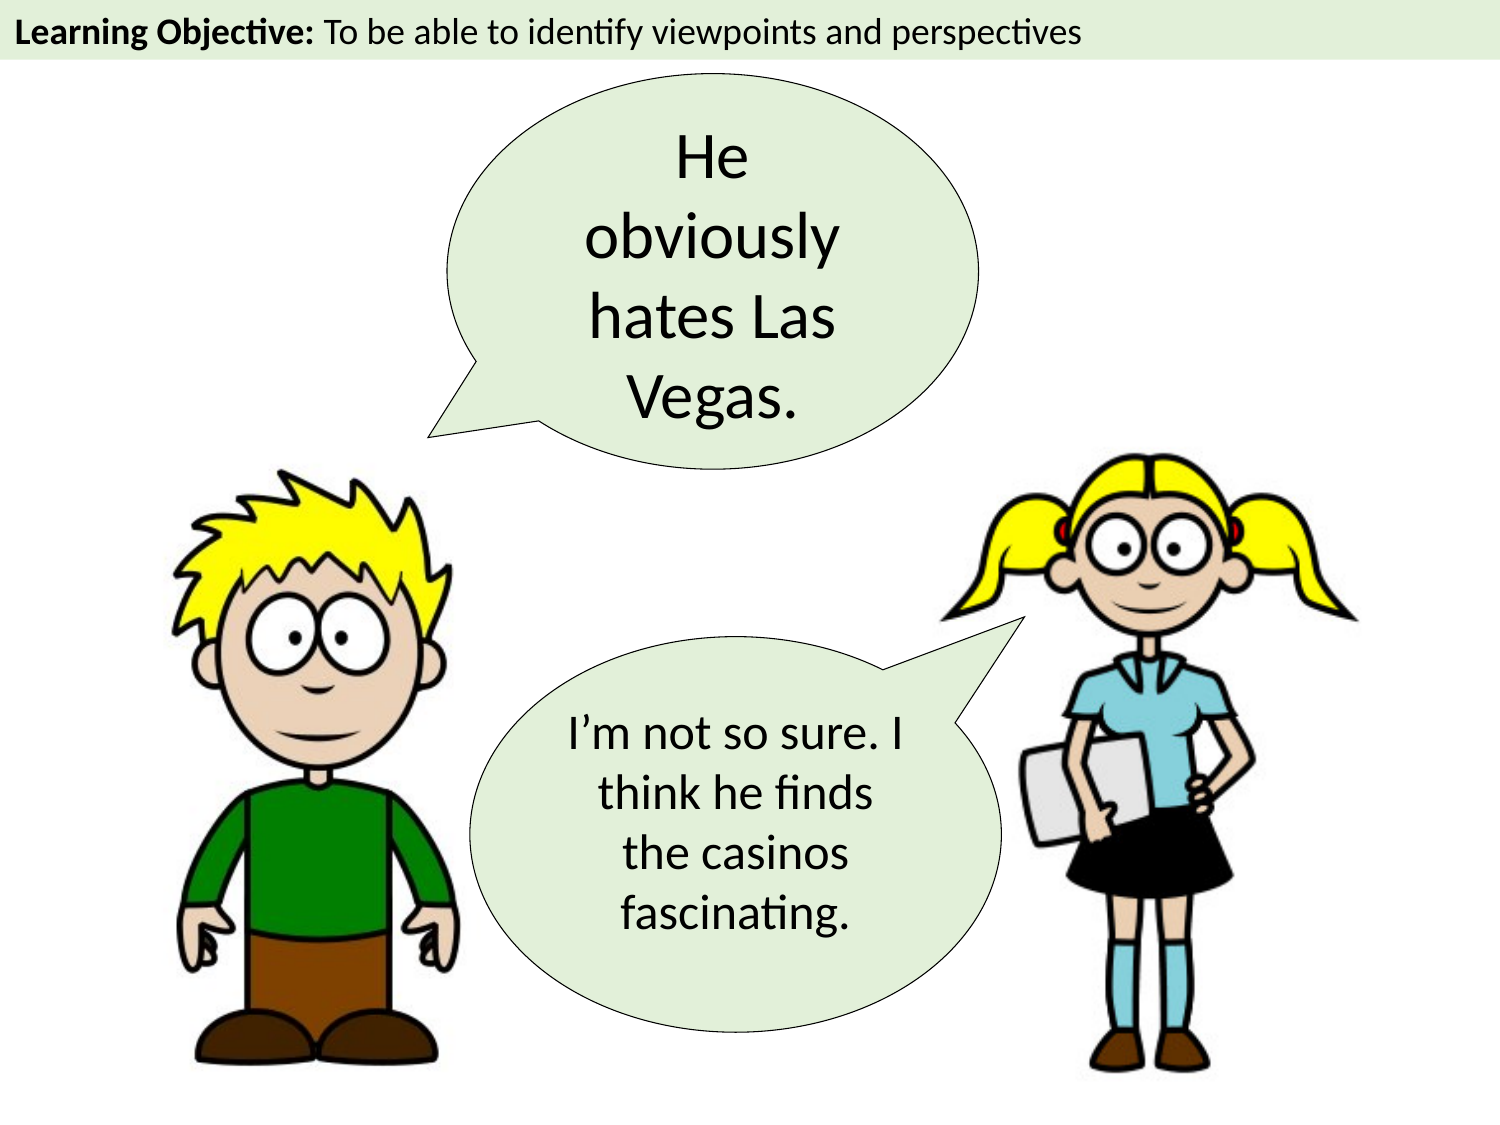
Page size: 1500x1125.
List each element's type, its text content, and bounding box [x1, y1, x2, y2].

text_box He obviously hates Las Vegas. [426, 72, 980, 471]
picture [111, 438, 524, 1109]
text_box I’m not so sure. I think he finds the casinos fascinating. [524, 635, 902, 1034]
text_box Learning Objective: To be able to identify viewpoints and perspectives [0, 0, 1500, 60]
picture [902, 416, 1397, 1109]
